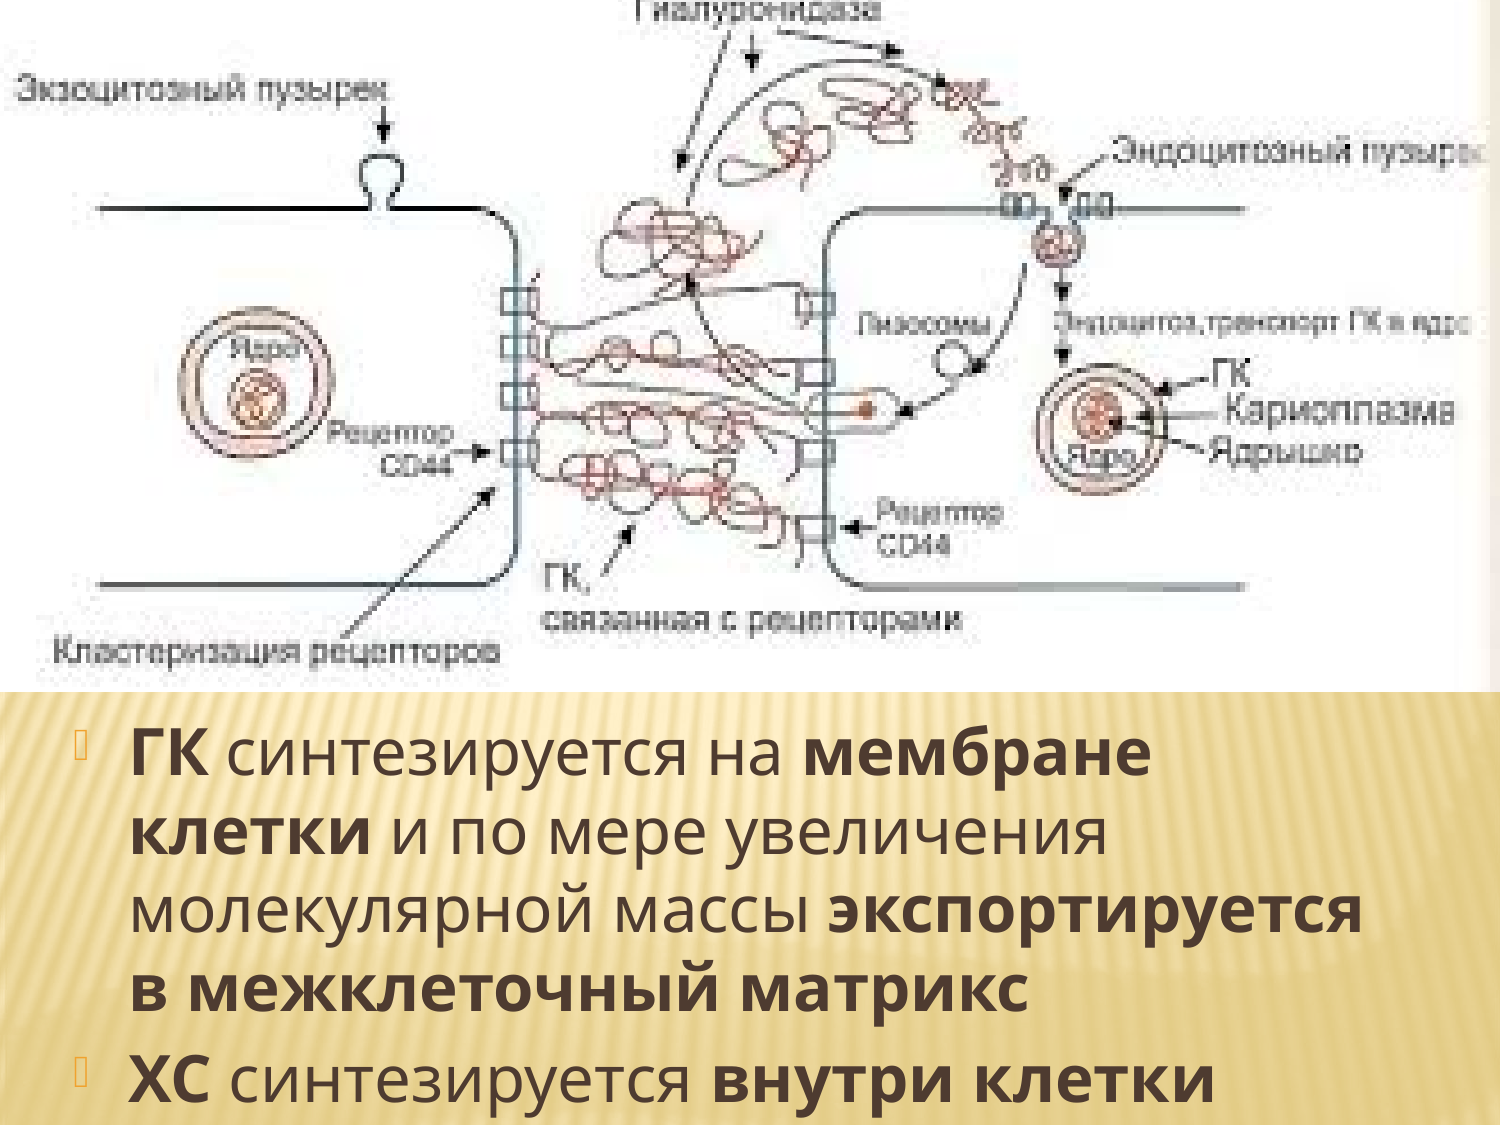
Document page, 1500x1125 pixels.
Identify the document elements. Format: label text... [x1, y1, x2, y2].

picture [0, 0, 1500, 692]
list ГК синтезируется на мембране клетки и по мере увеличения молекулярной массы экспортируется в межклеточный матрикс ХС синтезируется внутри клетки [58, 710, 1409, 1125]
